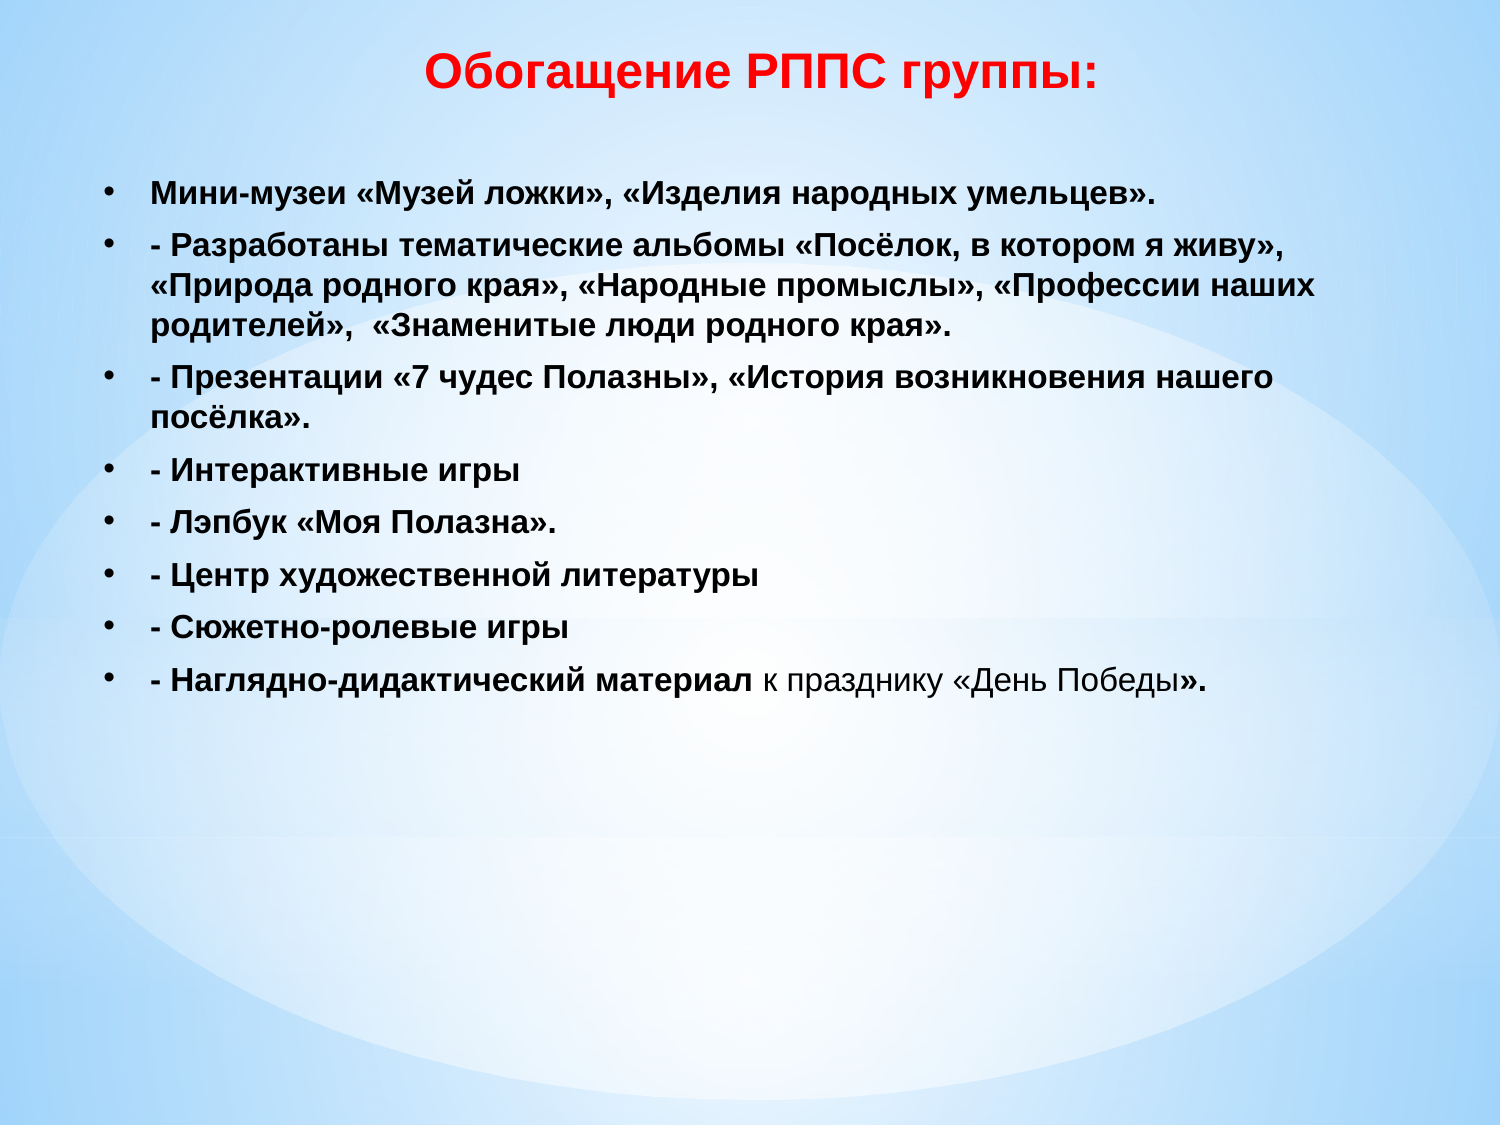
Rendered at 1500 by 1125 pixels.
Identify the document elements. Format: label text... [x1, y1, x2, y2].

text_box Обогащение РППС группы: Мини-музеи «Музей ложки», «Изделия народных умельцев». - Разработаны тематические альбомы «Посёлок, в котором я живу», «Природа родного края», «Народные промыслы», «Профессии наших родителей», «Знаменитые люди родного края». - Презентации «7 чудес Полазны», «История возникновения нашего посёлка». - Интерактивные игры - Лэпбук «Моя Полазна». - Центр художественной литературы - Сюжетно-ролевые игры - Наглядно-дидактический материал к празднику «День Победы». [88, 30, 1436, 855]
